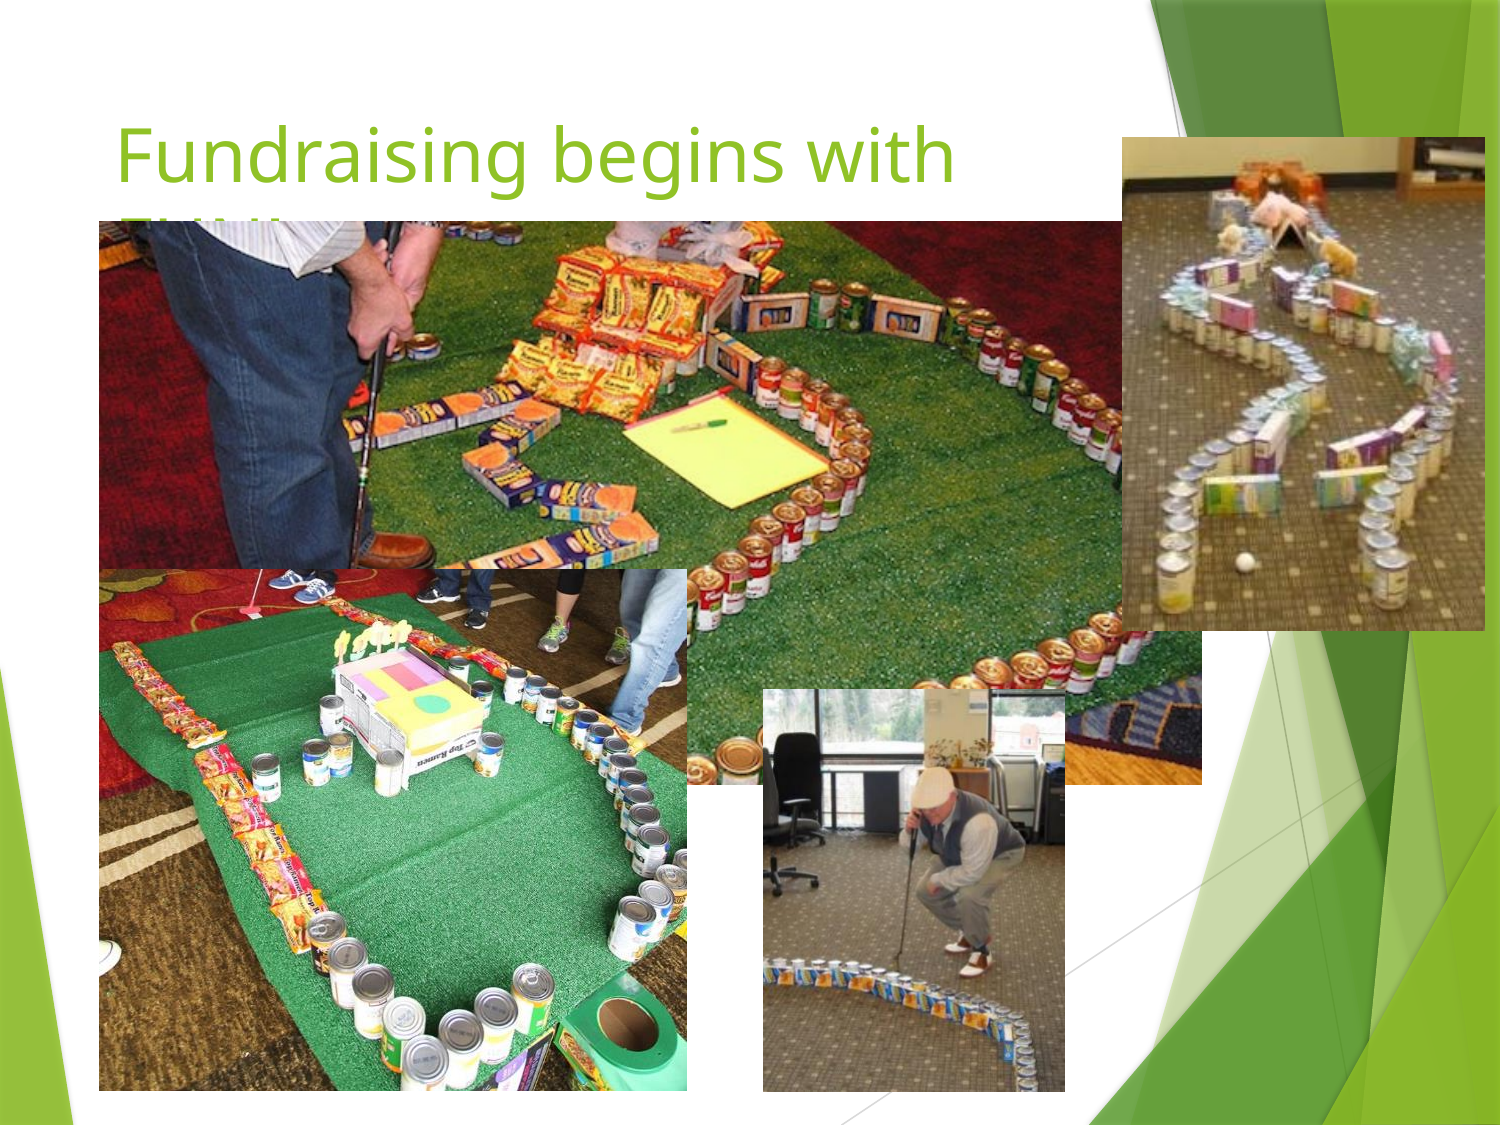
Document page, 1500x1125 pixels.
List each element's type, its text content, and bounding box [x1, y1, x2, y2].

title Fundraising begins with FUN! [99, 99, 1142, 221]
picture [99, 136, 1485, 1092]
